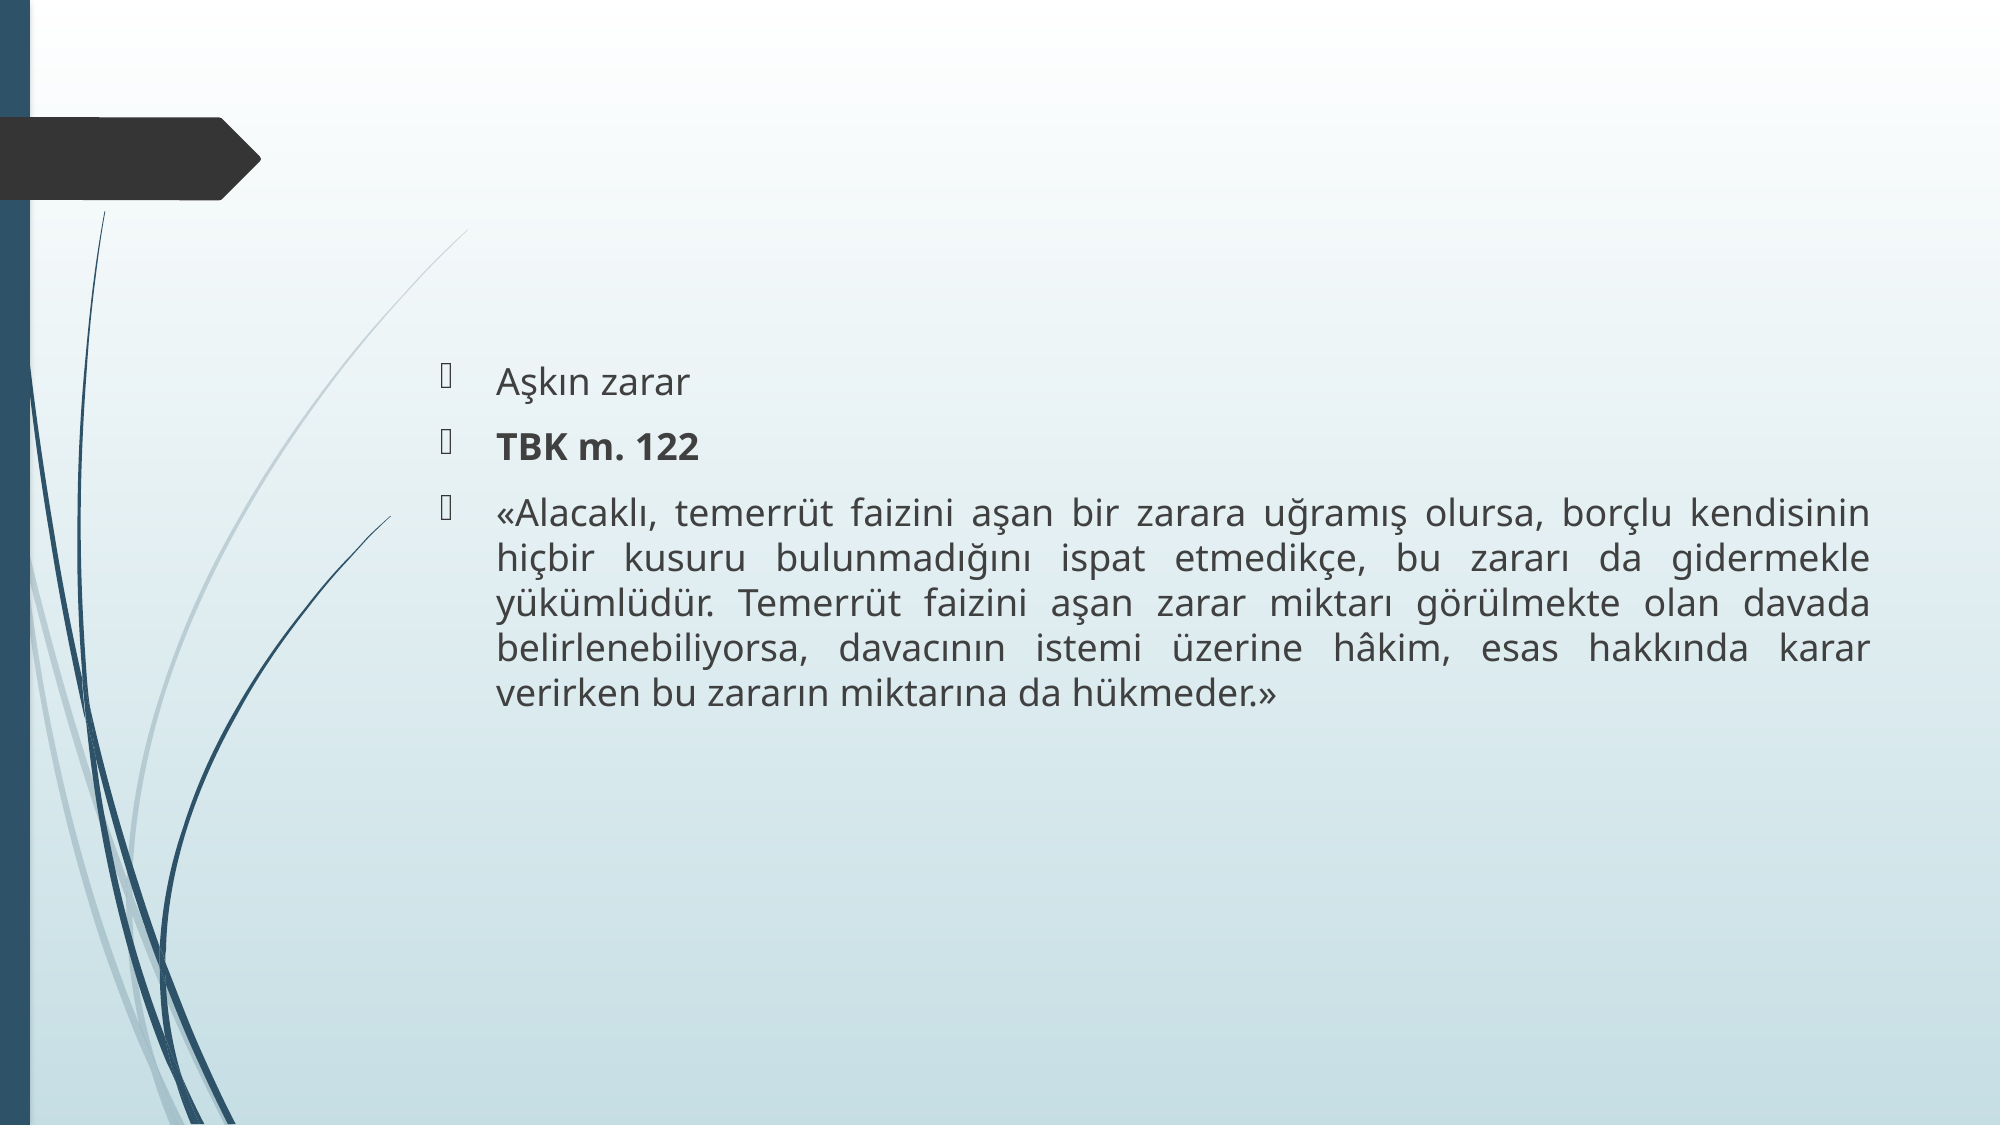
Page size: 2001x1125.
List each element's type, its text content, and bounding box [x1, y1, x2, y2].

list Aşkın zarar TBK m. 122 «Alacaklı, temerrüt faizini aşan bir zarara uğramış olursa, borçlu kendisinin hiçbir kusuru bulunmadığını ispat etmedikçe, bu zararı da gidermekle yükümlüdür. Temerrüt faizini aşan zarar miktarı görülmekte olan davada belirlenebiliyorsa, davacının istemi üzerine hâkim, esas hakkında karar verirken bu zararın miktarına da hükmeder.» [424, 350, 1888, 970]
